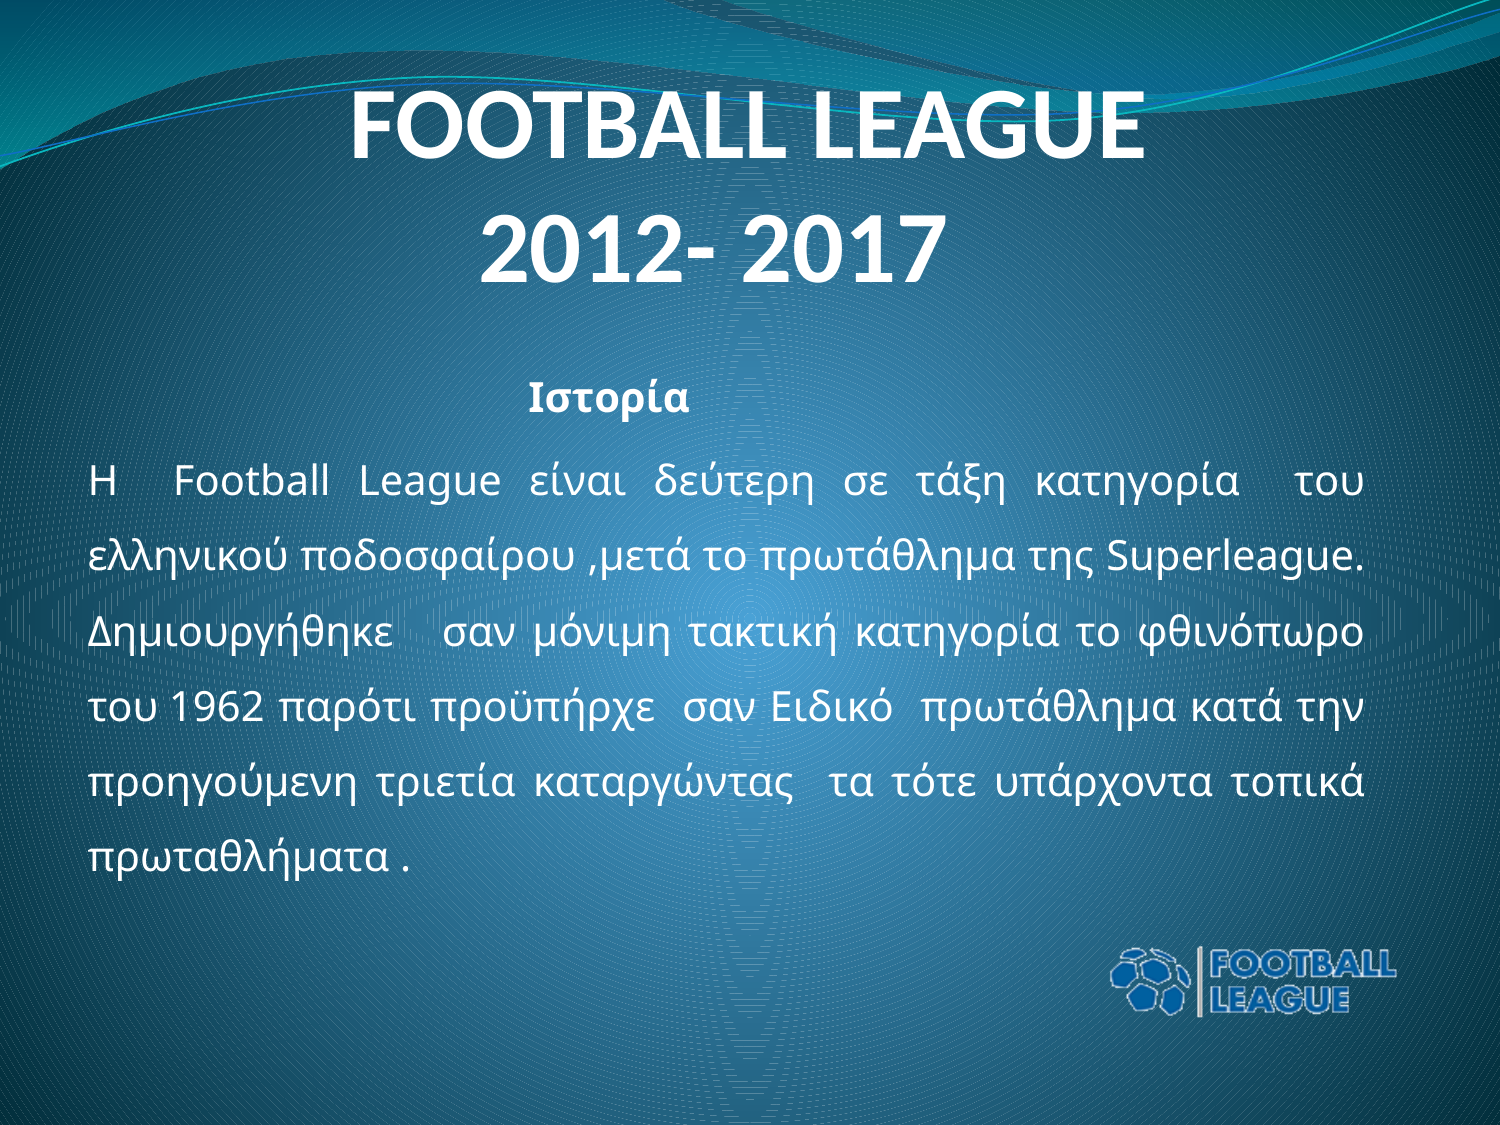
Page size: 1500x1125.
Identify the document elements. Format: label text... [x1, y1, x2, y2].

subtitle Ιστορία Η Football League είναι δεύτερη σε τάξη κατηγορία του ελληνικού ποδοσφαίρου ,μετά το πρωτάθλημα της Superleague. Δημιουργήθηκε σαν μόνιμη τακτική κατηγορία το φθινόπωρο του 1962 παρότι προϋπήρχε σαν Ειδικό πρωτάθλημα κατά την προηγούμενη τριετία καταργώντας τα τότε υπάρχοντα τοπικά πρωταθλήματα . [87, 338, 1376, 1071]
picture [1104, 904, 1400, 1059]
title FOOTBALL LEAGUE 2012- 2017 [112, 54, 1388, 303]
